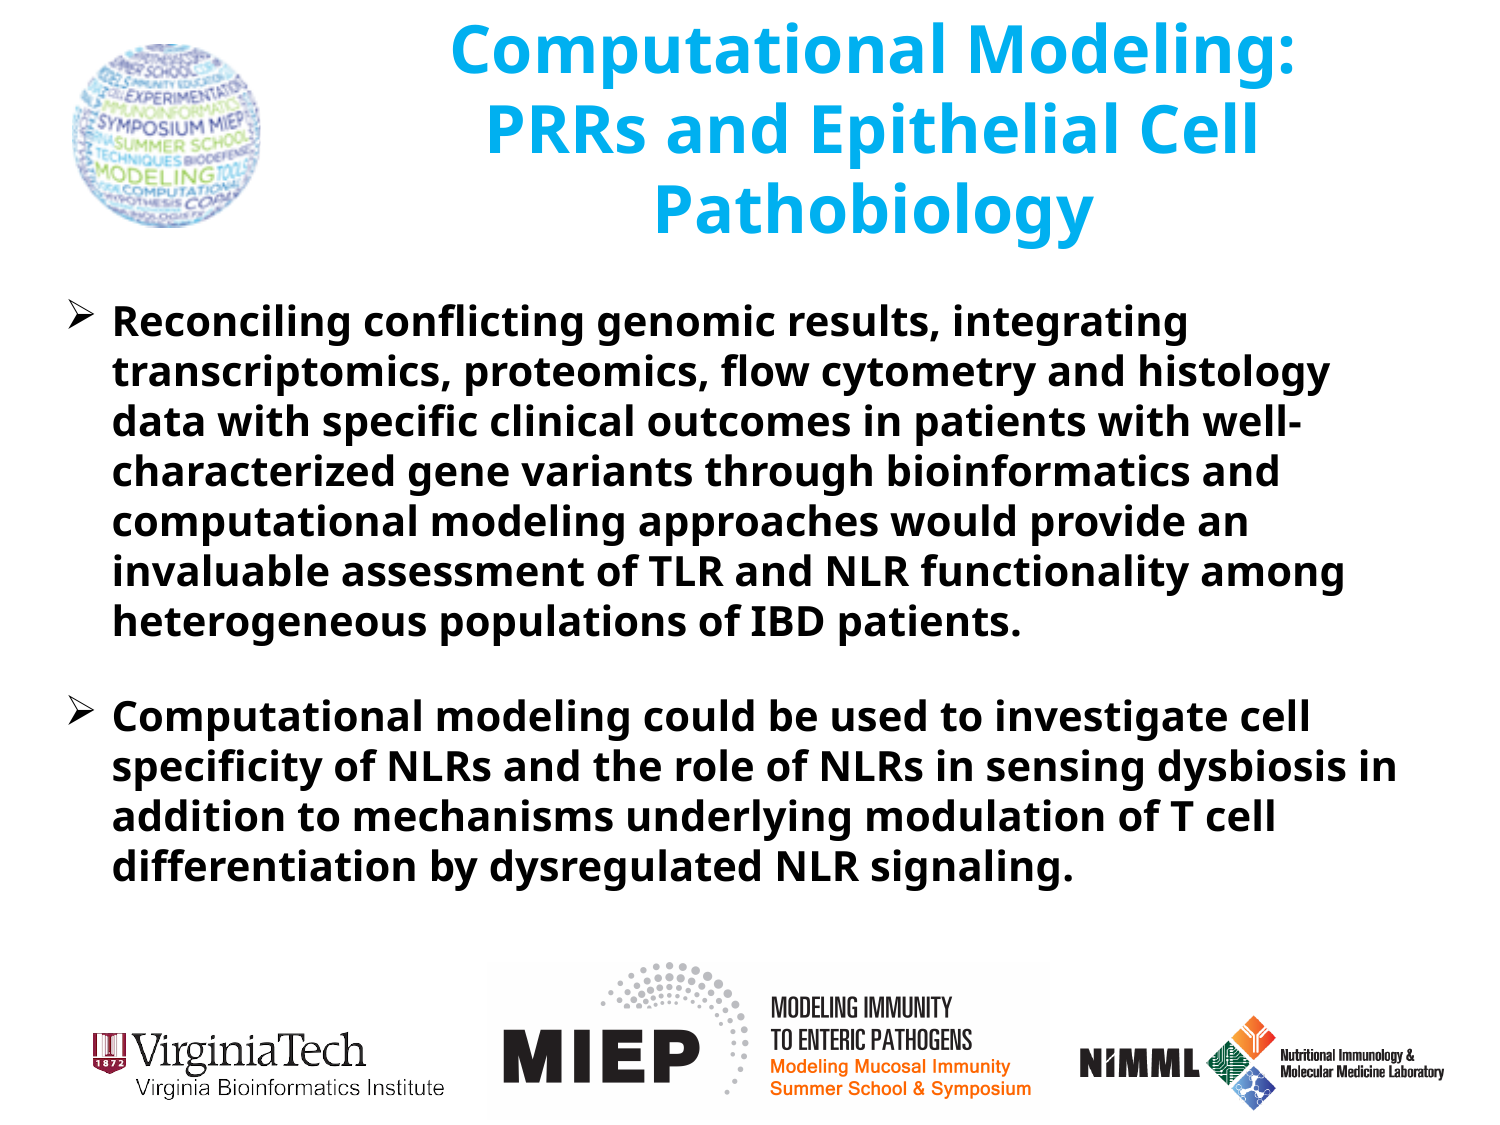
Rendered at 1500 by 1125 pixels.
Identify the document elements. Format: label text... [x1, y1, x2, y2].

text_box Reconciling conflicting genomic results, integrating transcriptomics, proteomics, flow cytometry and histology data with specific clinical outcomes in patients with well-characterized gene variants through bioinformatics and computational modeling approaches would provide an invaluable assessment of TLR and NLR functionality among heterogeneous populations of IBD patients. Computational modeling could be used to investigate cell specificity of NLRs and the role of NLRs in sensing dysbiosis in addition to mechanisms underlying modulation of T cell differentiation by dysregulated NLR signaling. [50, 287, 1450, 988]
text_box Computational Modeling: PRRs and Epithelial Cell Pathobiology [260, 0, 1487, 255]
picture [93, 1031, 444, 1100]
picture [1075, 1013, 1450, 1113]
picture [72, 44, 260, 228]
picture [487, 988, 1050, 1120]
